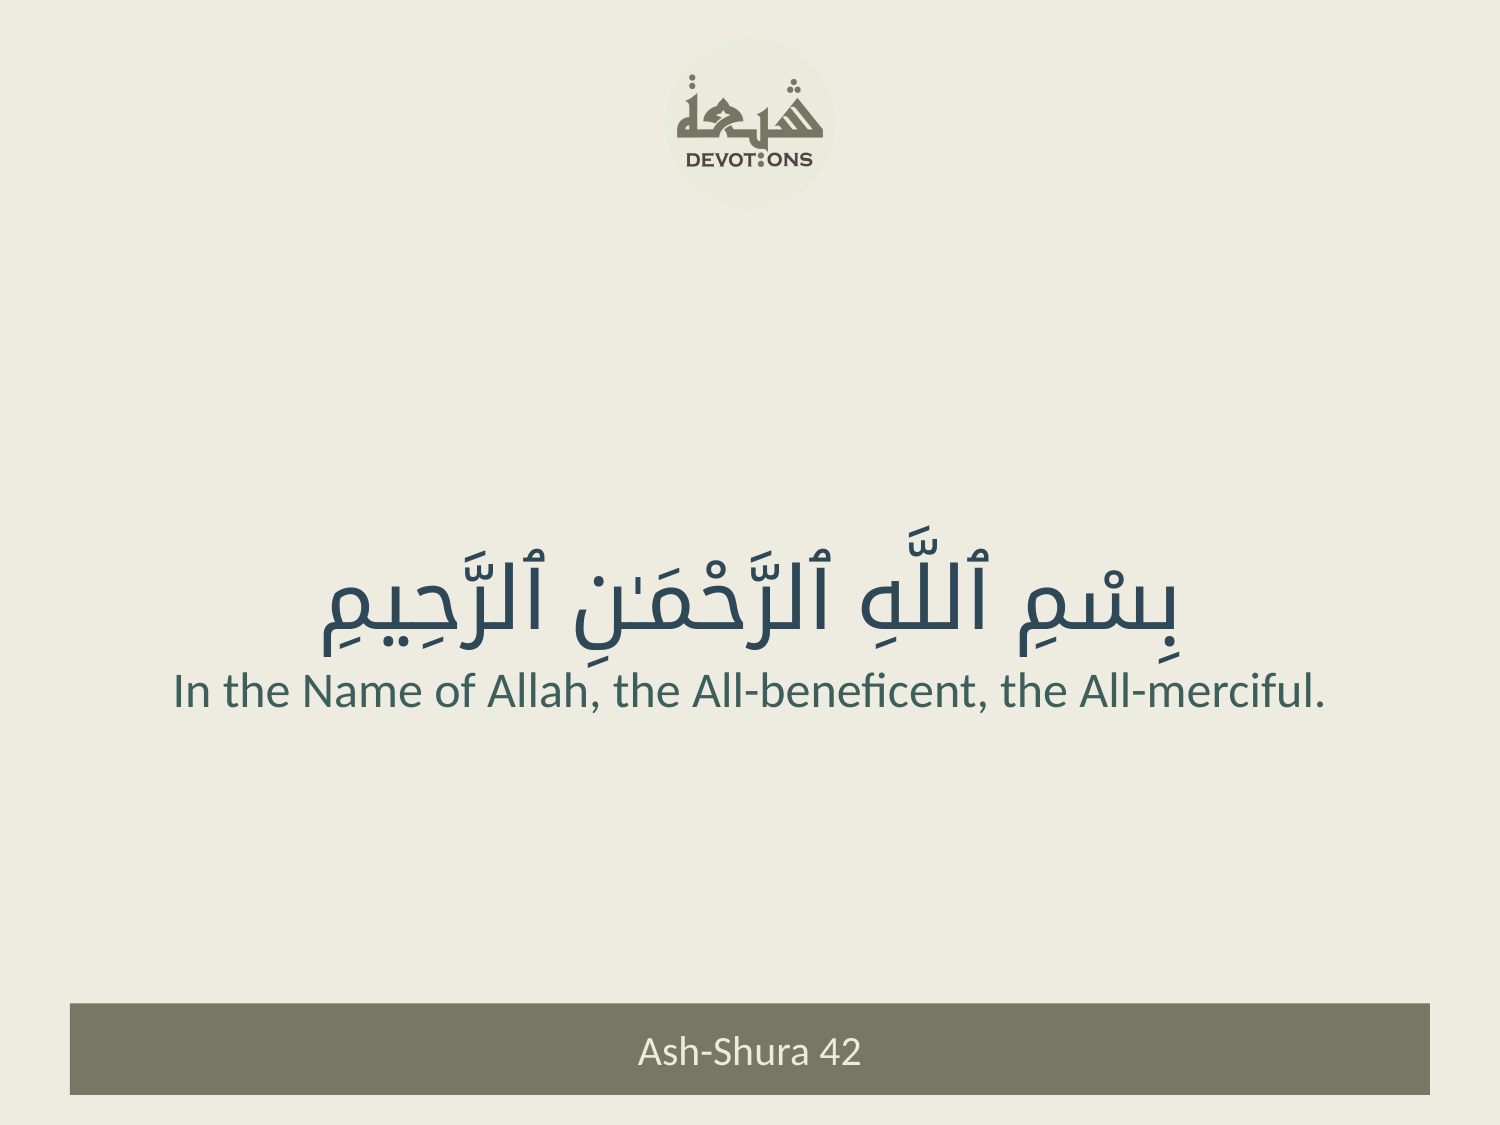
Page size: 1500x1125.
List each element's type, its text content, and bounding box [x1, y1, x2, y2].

picture [656, 29, 844, 203]
list بِسْمِ ٱللَّهِ ٱلرَّحْمَـٰنِ ٱلرَّحِيمِ In the Name of Allah, the All-beneficent, the All-merciful. [69, 203, 1430, 1003]
list Ash-Shura 42 [69, 1003, 1430, 1095]
